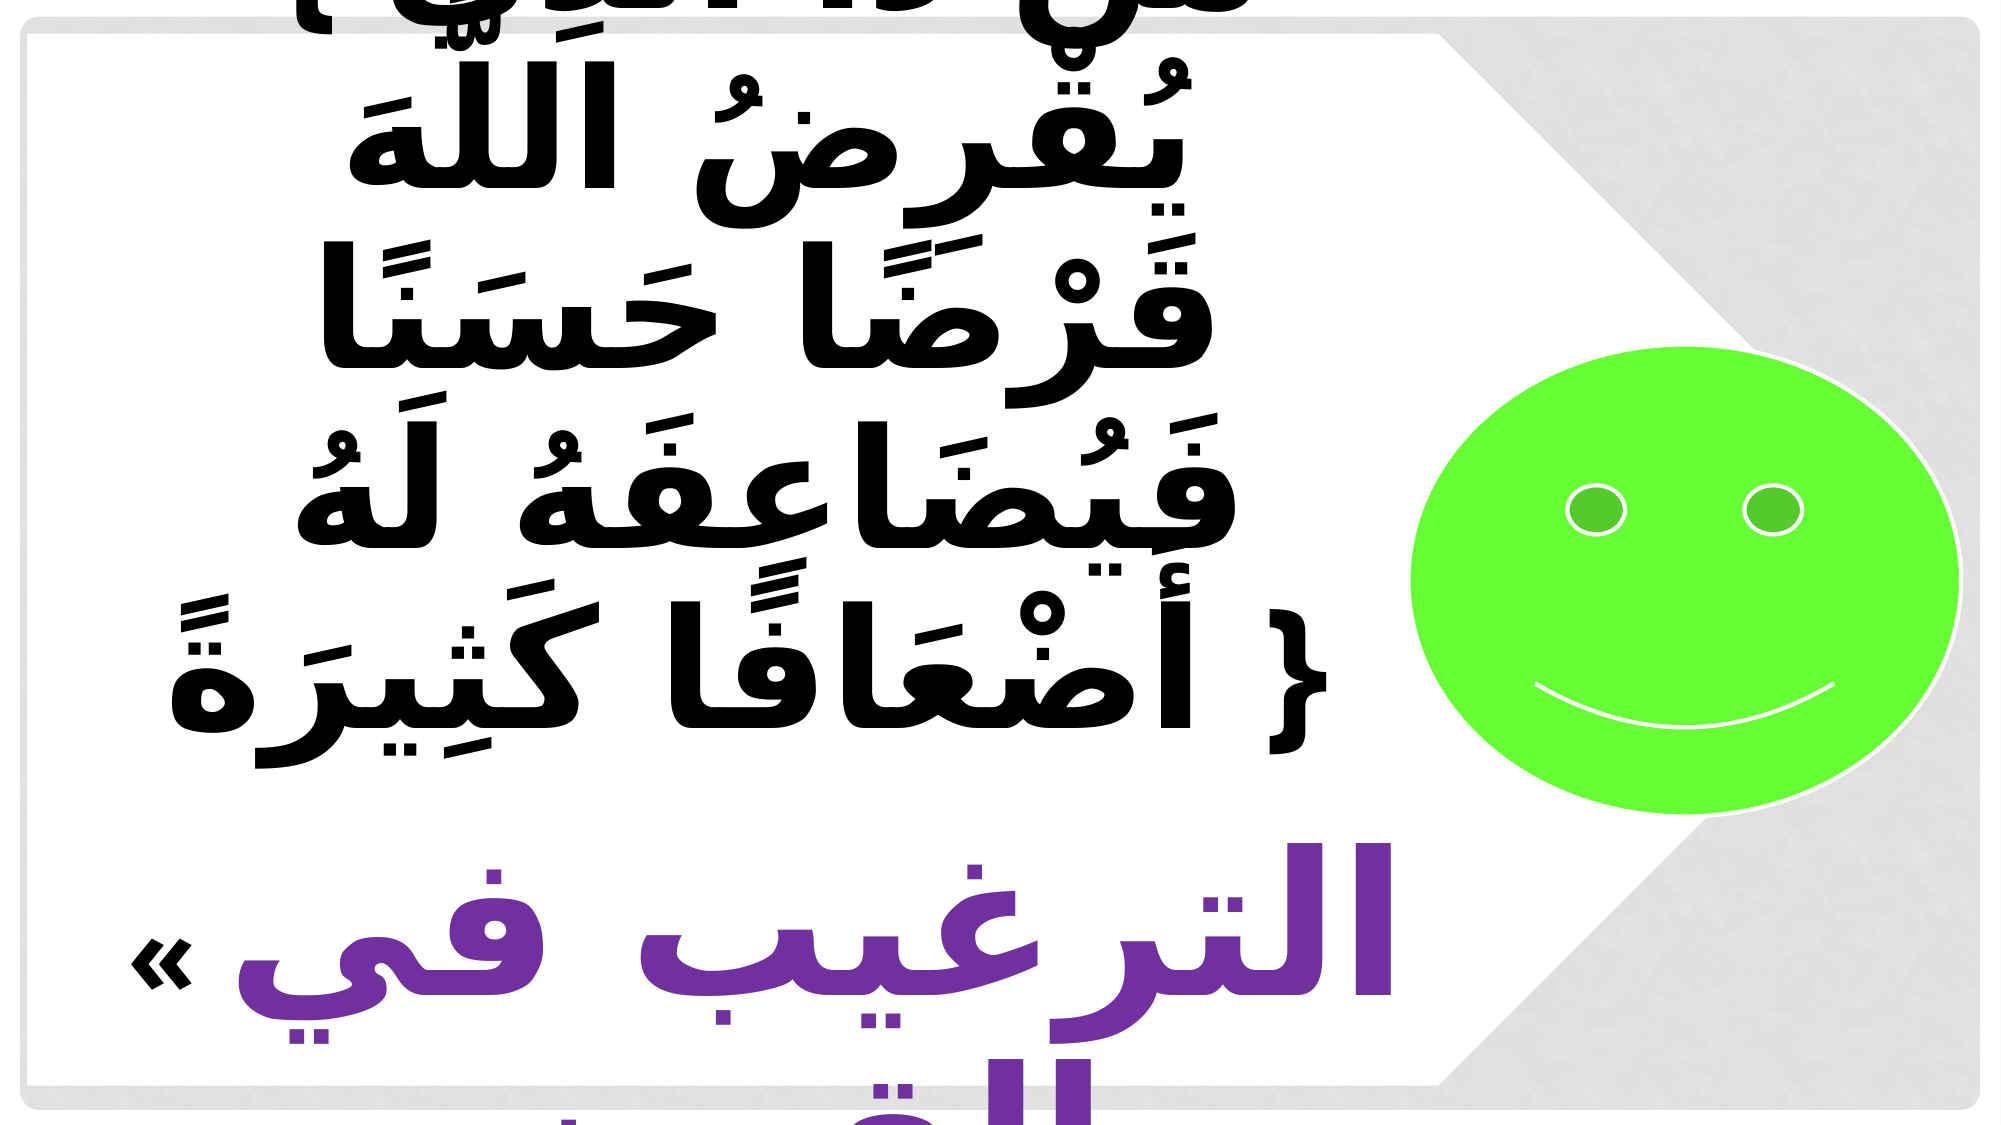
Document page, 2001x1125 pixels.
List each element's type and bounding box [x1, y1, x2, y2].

text_box [28, 26, 1962, 1093]
